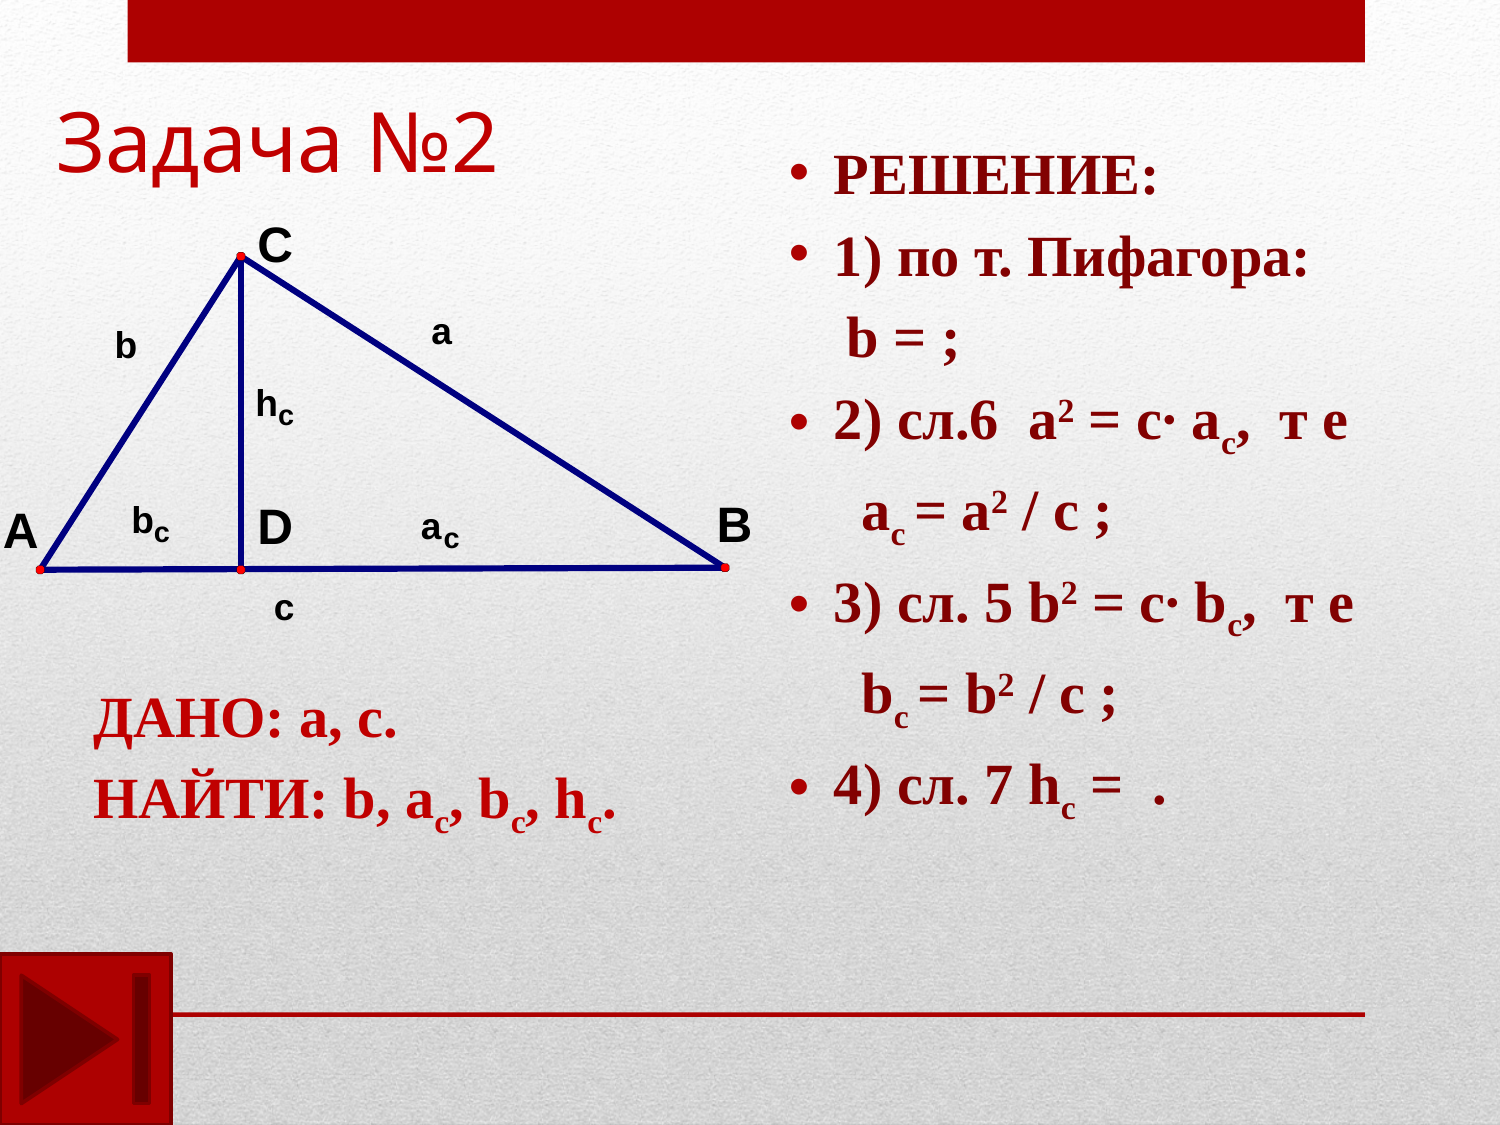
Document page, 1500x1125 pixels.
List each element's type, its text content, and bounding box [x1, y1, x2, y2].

text_box [0, 952, 173, 1125]
title Задача №2 [41, 1, 1154, 197]
picture [0, 195, 775, 658]
list ДАНО: a, с. НАЙТИ: b, ас, bс, hс. [78, 669, 679, 886]
